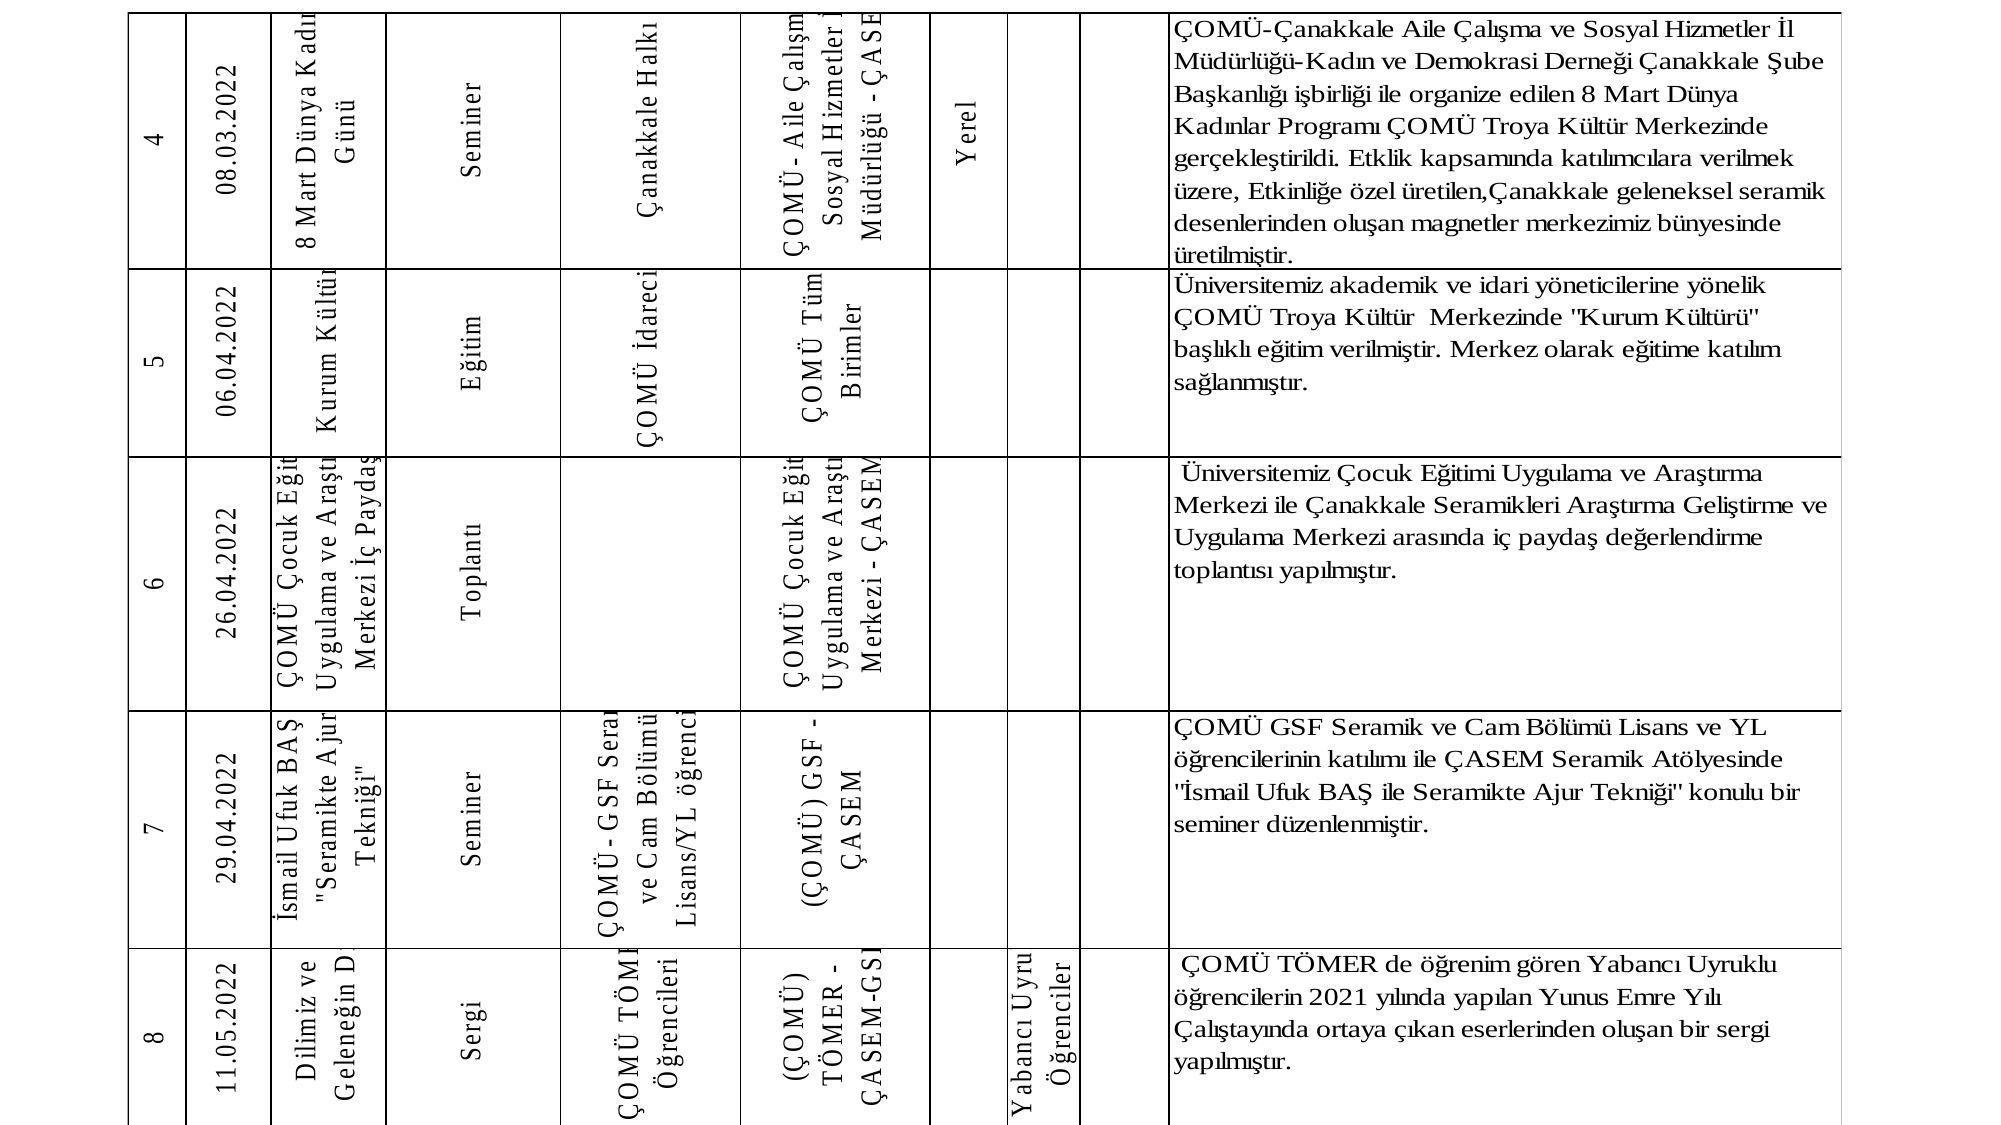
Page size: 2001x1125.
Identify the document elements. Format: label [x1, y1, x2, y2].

picture [127, 12, 1844, 1125]
